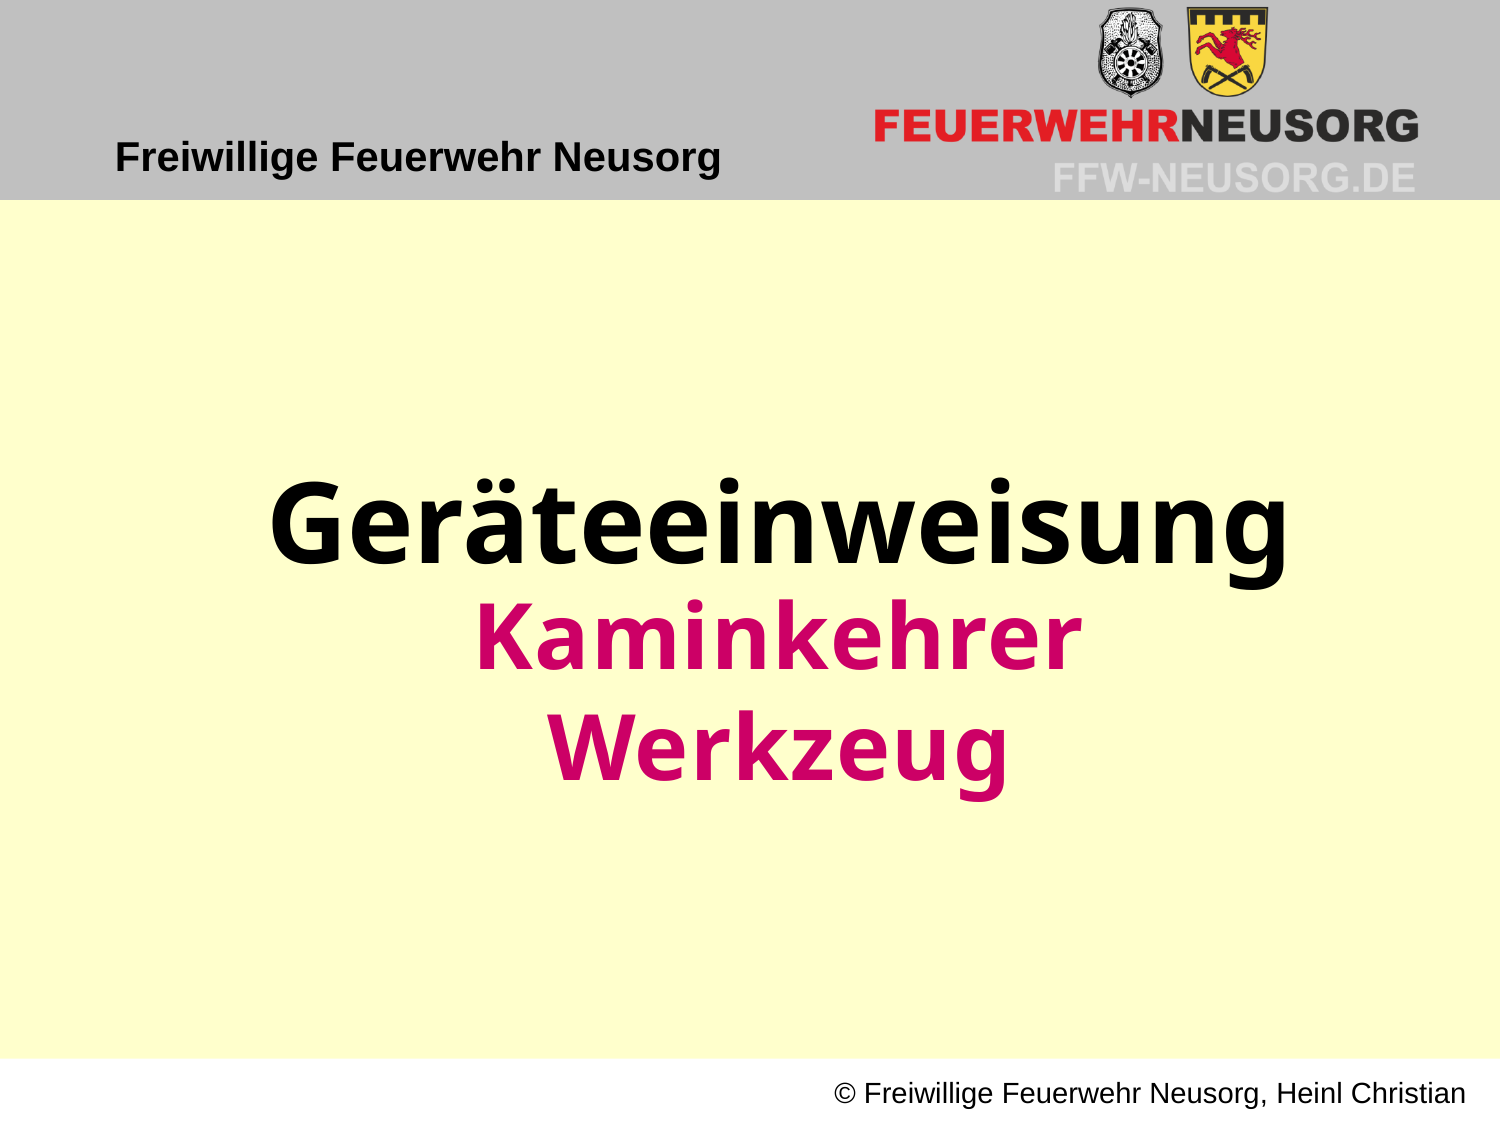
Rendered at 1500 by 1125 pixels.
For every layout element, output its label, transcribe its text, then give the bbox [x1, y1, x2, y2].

picture [860, 0, 1424, 200]
text_box Kaminkehrer Werkzeug [242, 571, 1317, 806]
footer © Freiwillige Feuerwehr Neusorg, Heinl Christian [779, 1058, 1483, 1125]
text_box Geräteeinweisung [250, 443, 1308, 594]
title Freiwillige Feuerwehr Neusorg [99, 112, 821, 188]
